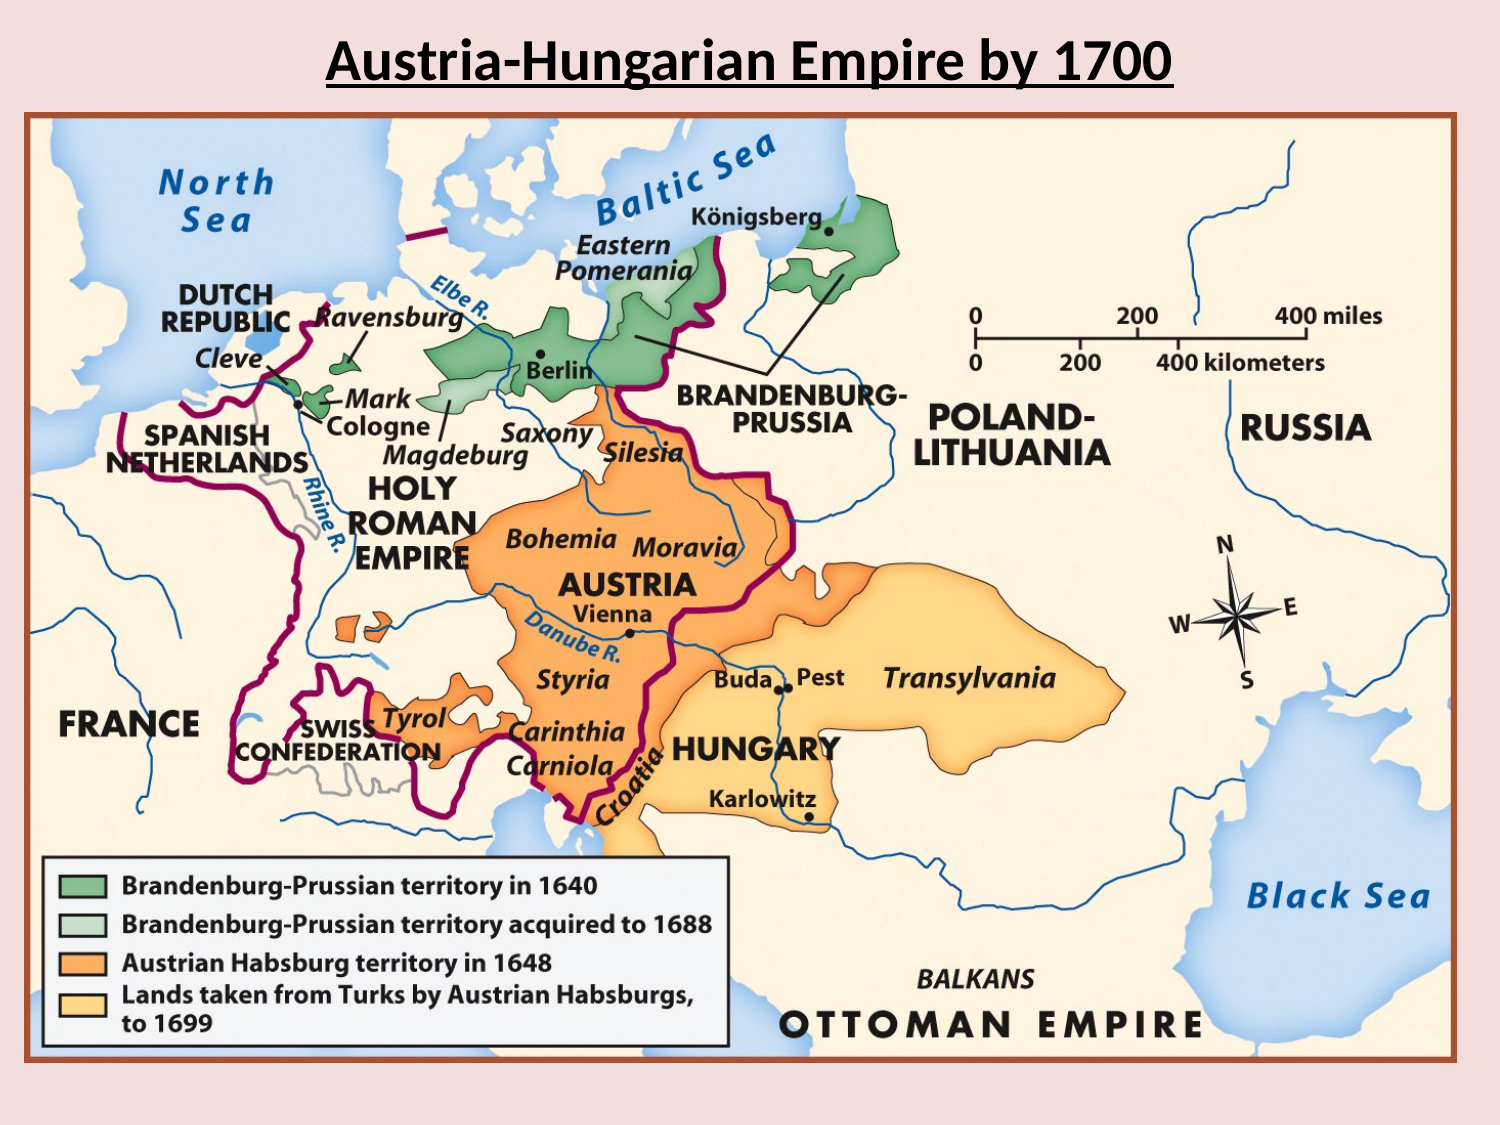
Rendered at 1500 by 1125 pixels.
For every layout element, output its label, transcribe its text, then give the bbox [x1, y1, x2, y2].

picture [24, 112, 1457, 1063]
title Austria-Hungarian Empire by 1700 [75, 12, 1425, 100]
